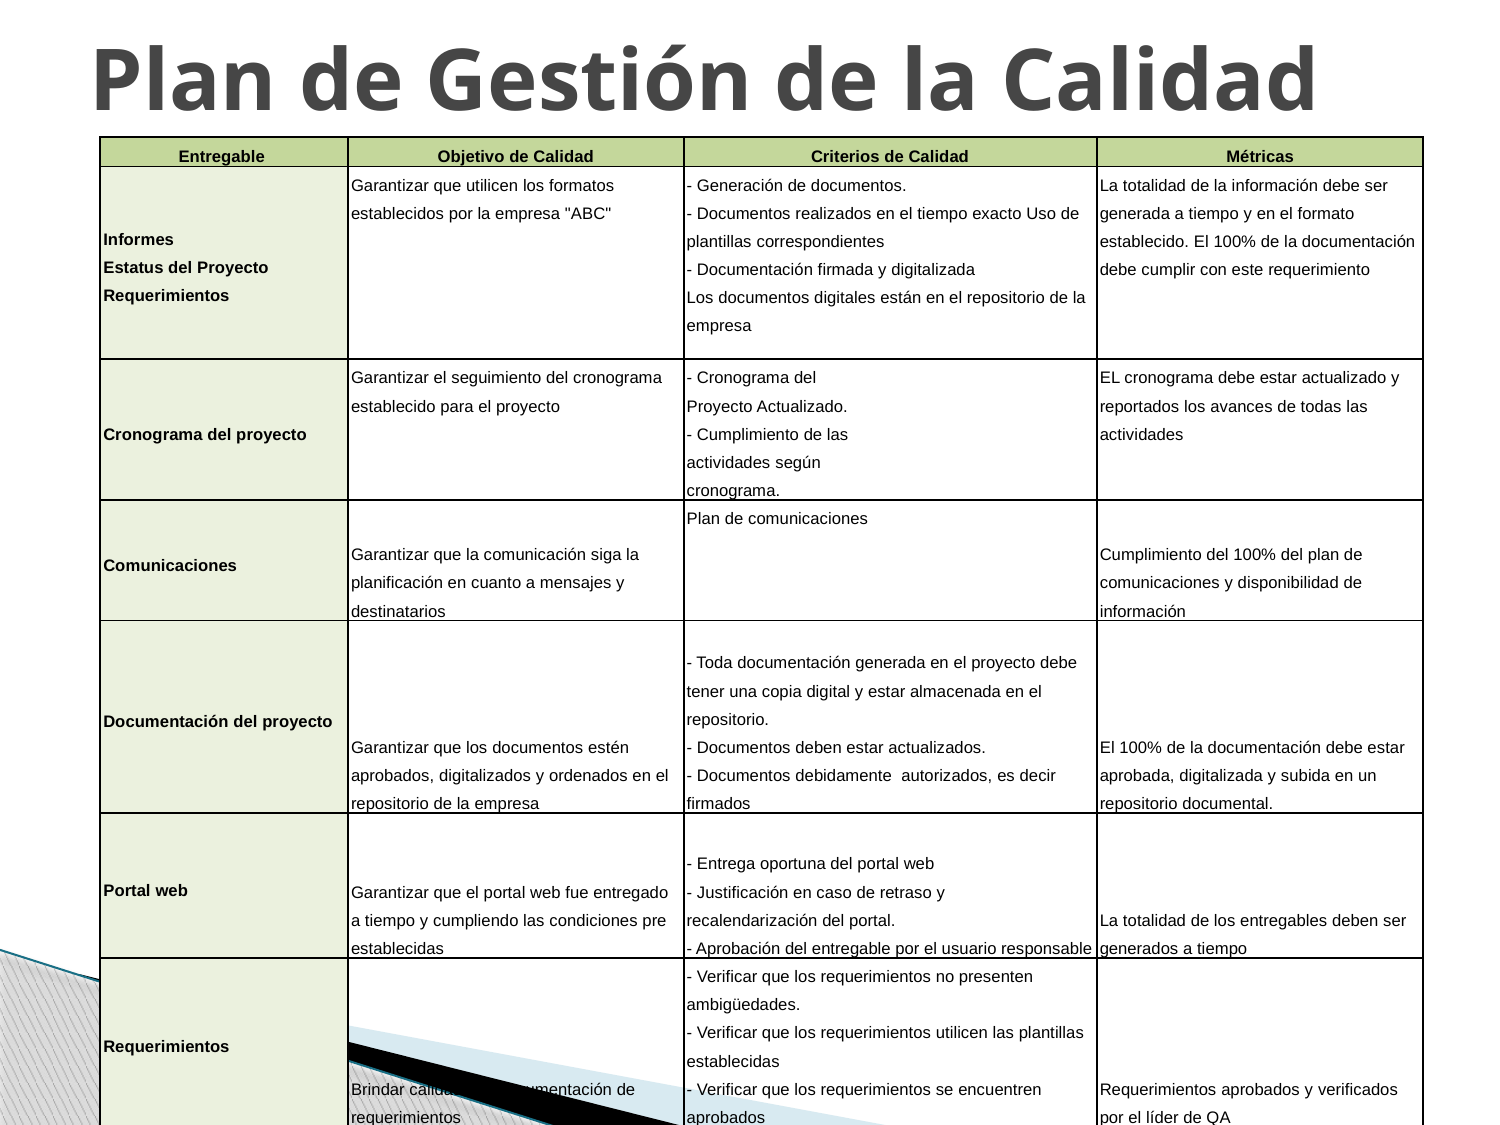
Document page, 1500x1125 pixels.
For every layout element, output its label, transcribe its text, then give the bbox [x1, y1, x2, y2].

table_cell Garantizar el seguimiento del cronograma establecido para el proyecto [349, 360, 683, 499]
table_cell La totalidad de los entregables deben ser generados a tiempo [1098, 814, 1422, 957]
table_cell Garantizar que la comunicación siga la planificación en cuanto a mensajes y destinatarios [349, 501, 683, 620]
table_cell Cumplimiento del 100% del plan de comunicaciones y disponibilidad de información [1098, 501, 1422, 620]
table_cell Garantizar que utilicen los formatos establecidos por la empresa "ABC" [349, 172, 683, 358]
table_cell Requerimientos aprobados y verificados por el líder de QA [1098, 959, 1422, 1125]
table_cell Informes Estatus del Proyecto Requerimientos [101, 172, 347, 358]
table_header [0, 953, 99, 986]
title Plan de Gestión de la Calidad [75, 0, 1425, 172]
table_cell Cronograma del proyecto [101, 360, 347, 499]
table_cell Requerimientos [101, 959, 347, 1125]
table_cell Comunicaciones [101, 501, 347, 620]
table_cell - Cronograma del Proyecto Actualizado. - Cumplimiento de las actividades según cronograma. [685, 360, 1096, 499]
table_cell Garantizar que el portal web fue entregado a tiempo y cumpliendo las condiciones pre establecidas [349, 814, 683, 957]
table_cell Documentación del proyecto [101, 621, 347, 812]
table_cell - Generación de documentos. - Documentos realizados en el tiempo exacto Uso de plantillas correspondientes - Documentación firmada y digitalizada Los documentos digitales están en el repositorio de la empresa [685, 172, 1096, 358]
table_cell - Toda documentación generada en el proyecto debe tener una copia digital y estar almacenada en el repositorio. - Documentos deben estar actualizados. - Documentos debidamente autorizados, es decir firmados [685, 621, 1096, 812]
table_cell Garantizar que los documentos estén aprobados, digitalizados y ordenados en el repositorio de la empresa [349, 621, 683, 812]
table_cell - Verificar que los requerimientos no presenten ambigüedades. - Verificar que los requerimientos utilicen las plantillas establecidas - Verificar que los requerimientos se encuentren aprobados [685, 959, 1096, 1125]
table_cell Portal web [101, 814, 347, 957]
table_cell La totalidad de la información debe ser generada a tiempo y en el formato establecido. El 100% de la documentación debe cumplir con este requerimiento [1098, 172, 1422, 358]
table_cell El 100% de la documentación debe estar aprobada, digitalizada y subida en un repositorio documental. [1098, 621, 1422, 812]
table_cell EL cronograma debe estar actualizado y reportados los avances de todas las actividades [1098, 360, 1422, 499]
table_cell Plan de comunicaciones [685, 501, 1096, 620]
table_cell - Entrega oportuna del portal web - Justificación en caso de retraso y recalendarización del portal. - Aprobación del entregable por el usuario responsable [685, 814, 1096, 957]
table_cell Brindar calidad a la documentación de requerimientos [349, 959, 683, 1125]
